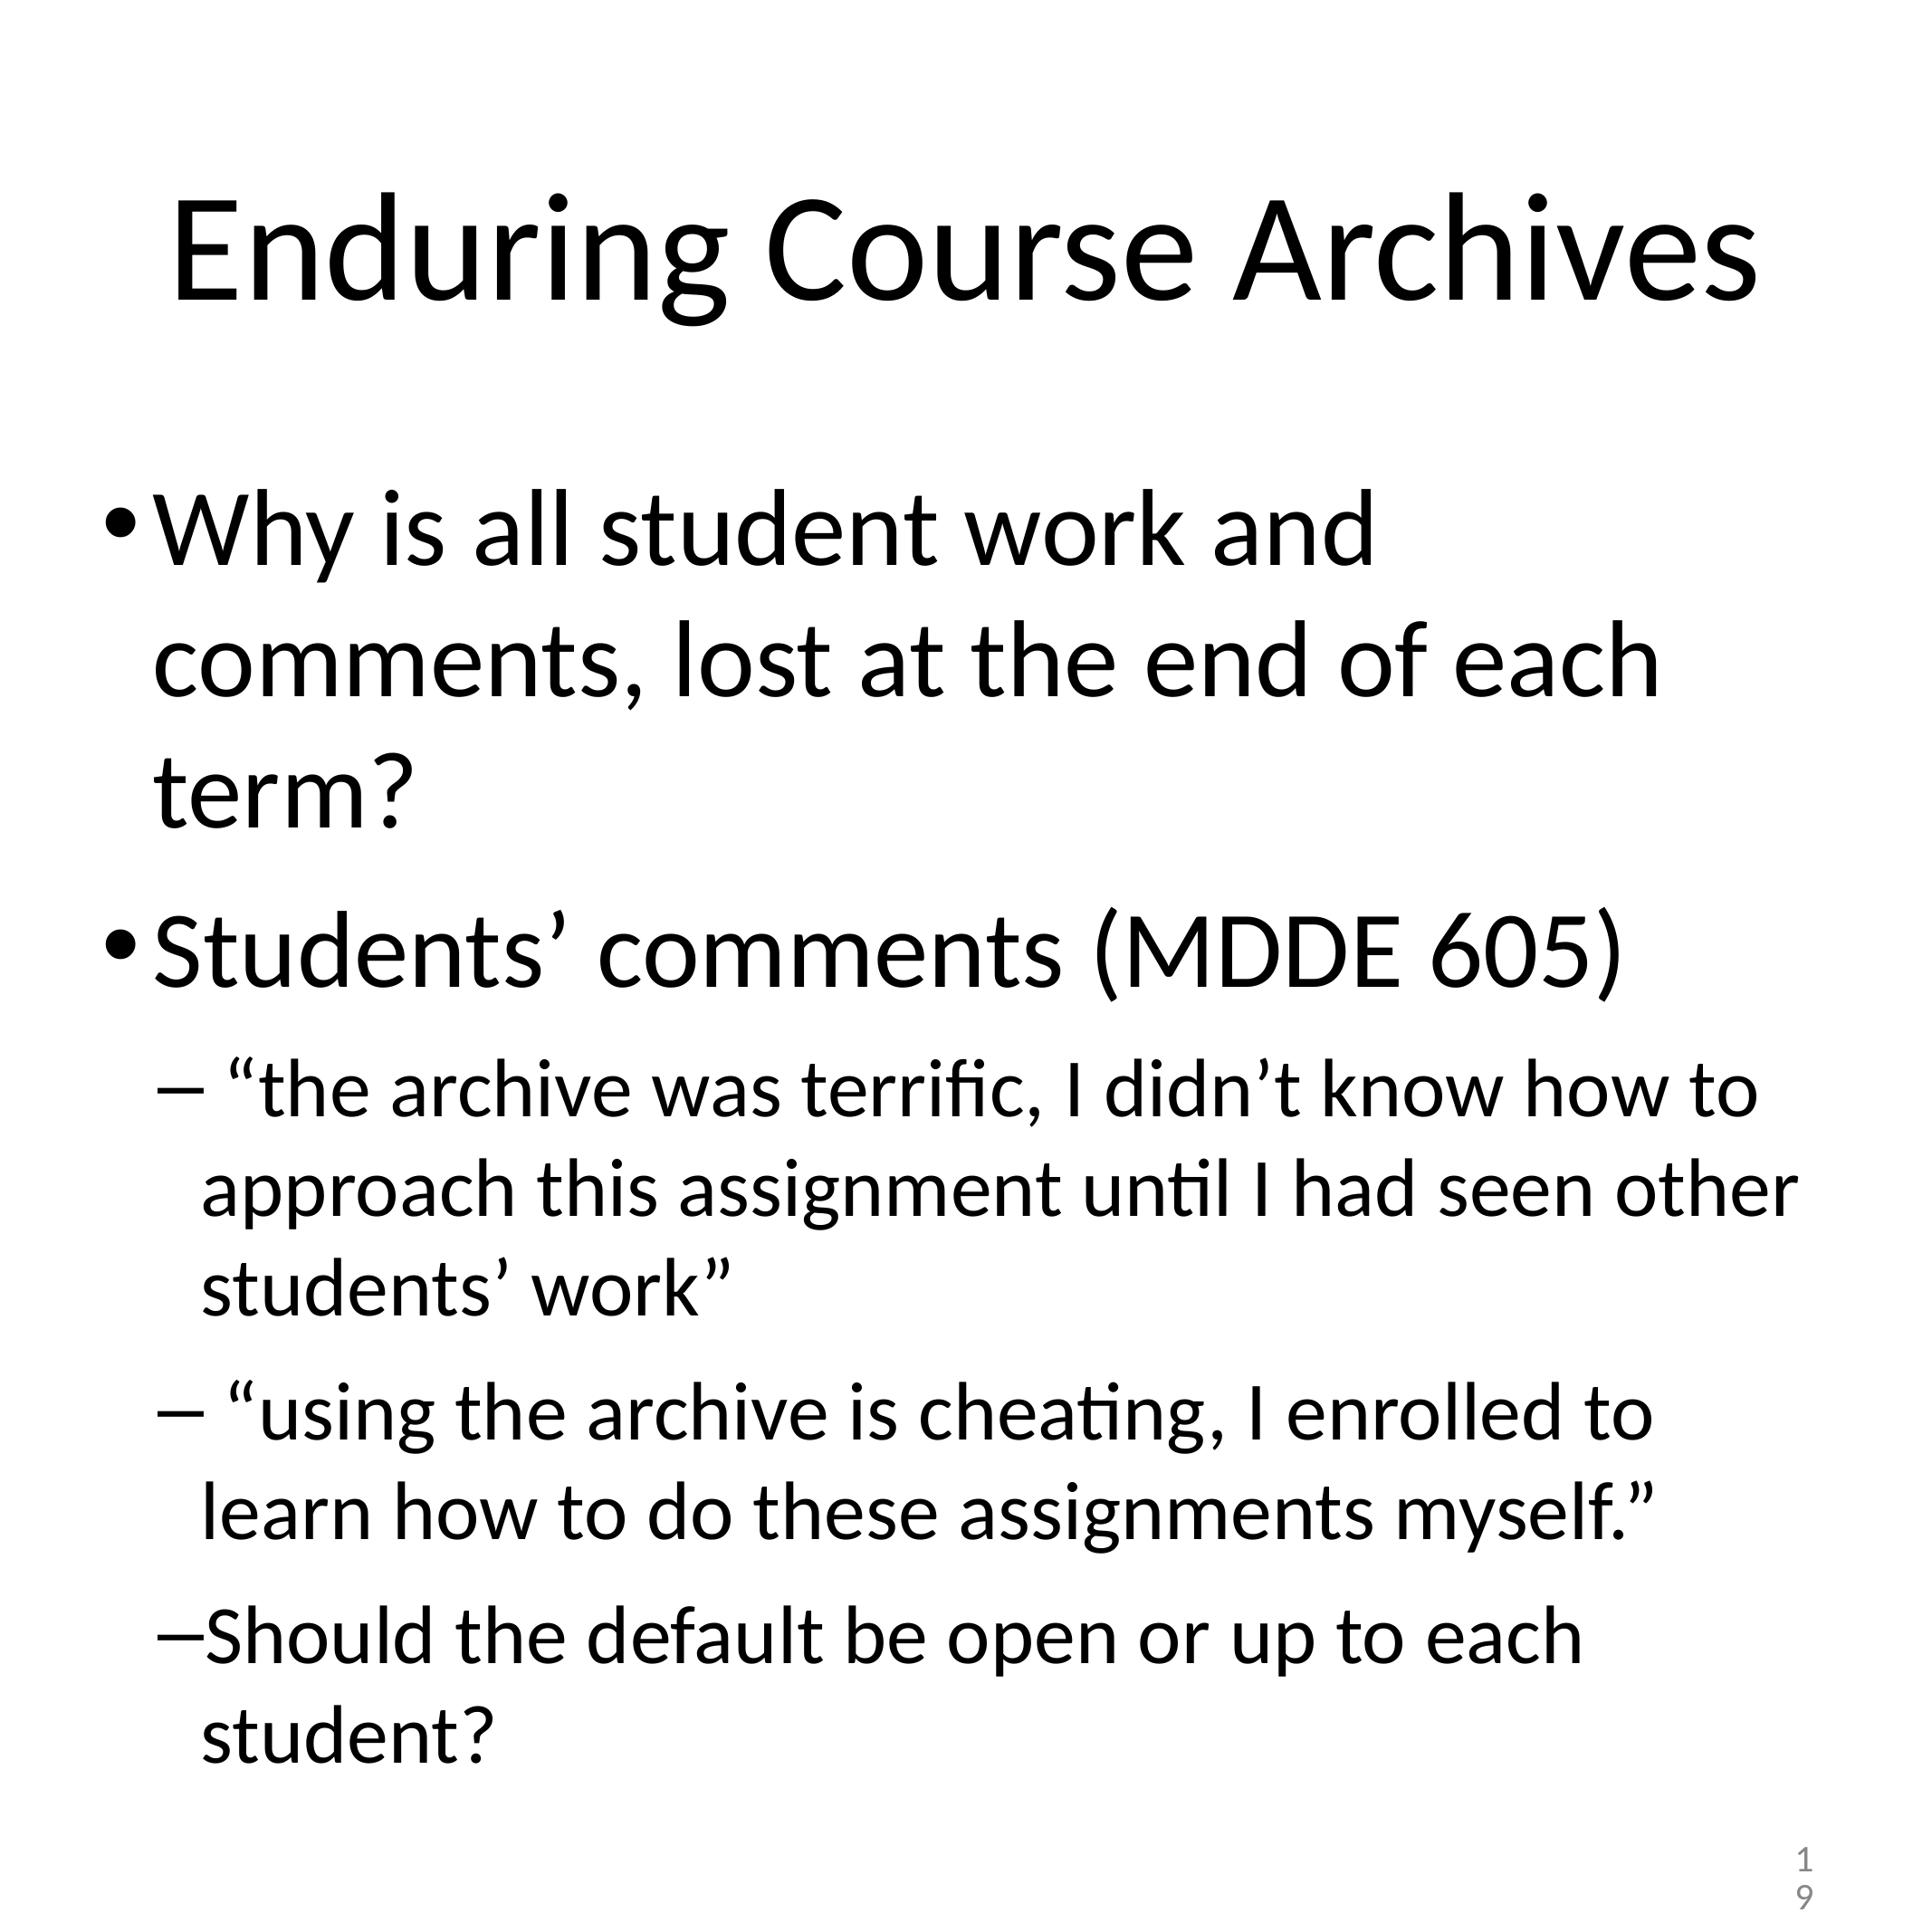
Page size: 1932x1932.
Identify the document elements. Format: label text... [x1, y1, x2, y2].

title Enduring Course Archives [96, 25, 1836, 450]
slide_number 19 [1781, 1826, 1837, 1888]
list Why is all student work and comments, lost at the end of each term? Students’ comments (MDDE 605) “the archive was terrific, I didn’t know how to approach this assignment until I had seen other students’ work” “using the archive is cheating, I enrolled to learn how to do these assignments myself.” Should the default be open or up to each student? [96, 450, 1836, 1932]
